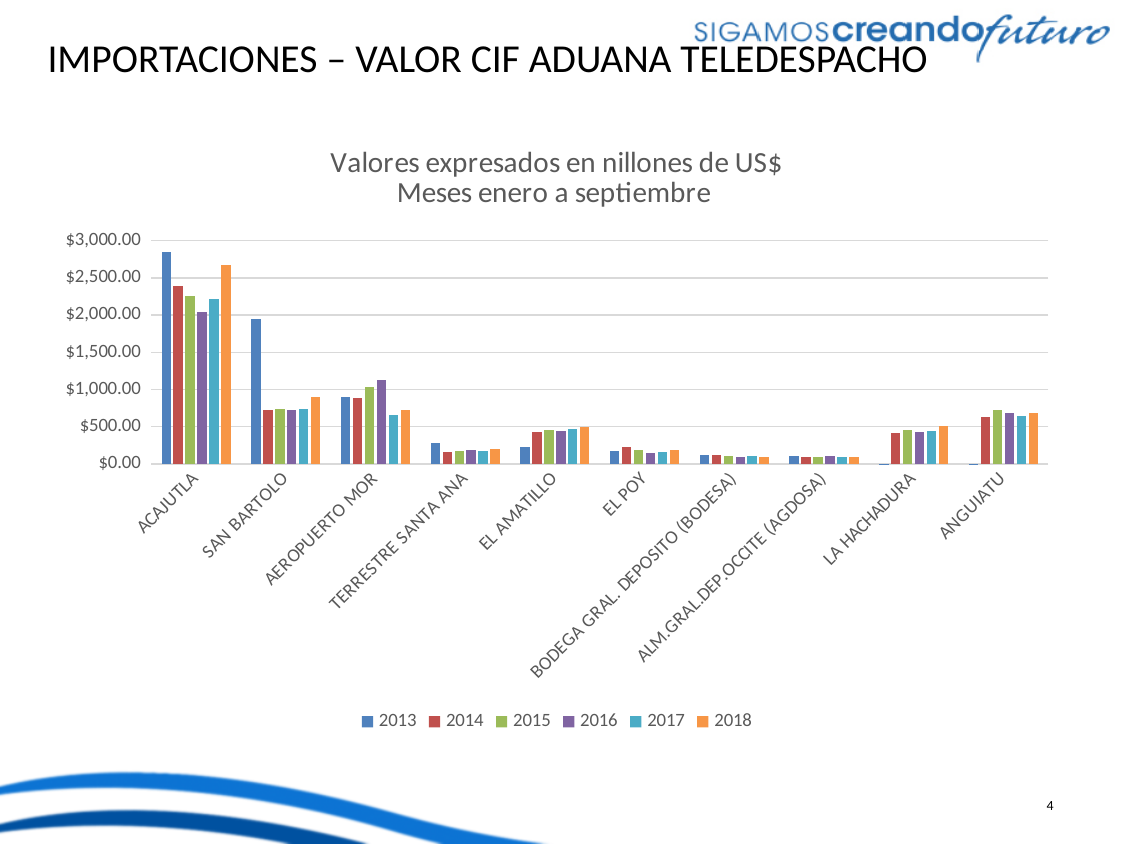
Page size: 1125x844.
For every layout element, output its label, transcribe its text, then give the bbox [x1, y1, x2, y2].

slide_number 4 [806, 782, 1069, 827]
picture [684, 0, 1125, 77]
title IMPORTACIONES – VALOR CIF ADUANA TELEDESPACHO [0, 17, 977, 96]
chart [44, 121, 1069, 738]
picture [0, 763, 643, 844]
